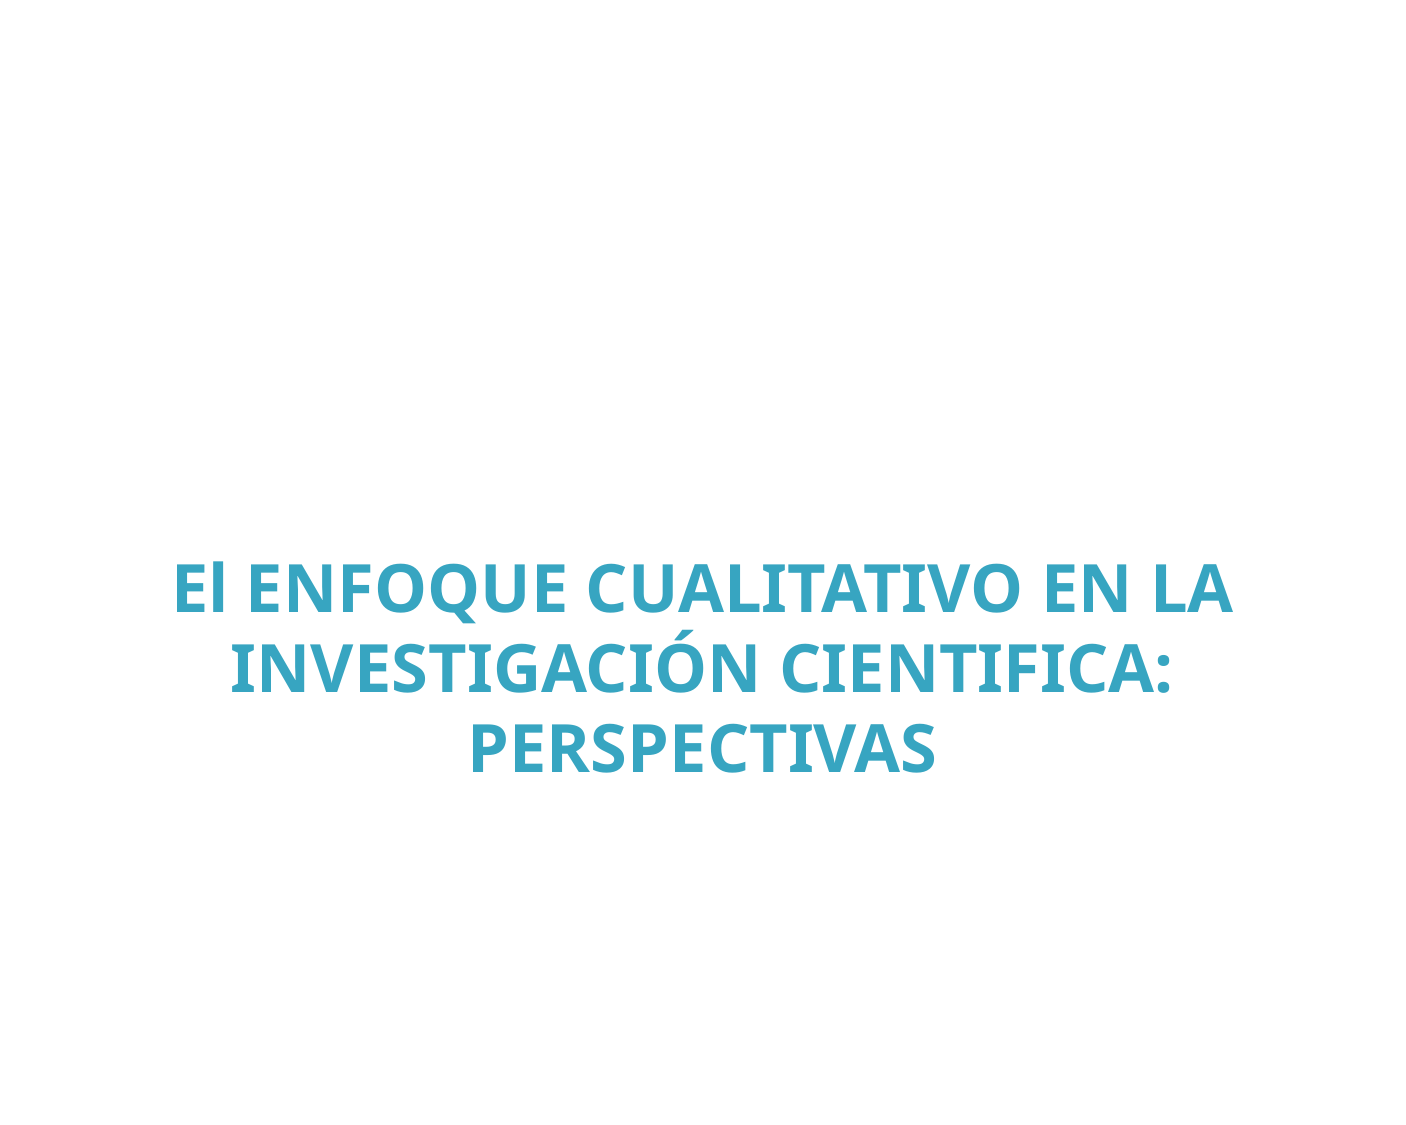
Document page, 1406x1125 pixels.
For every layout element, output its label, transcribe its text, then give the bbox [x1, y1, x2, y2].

text_box El ENFOQUE CUALITATIVO EN LA INVESTIGACIÓN CIENTIFICA: PERSPECTIVAS [29, 538, 1376, 794]
